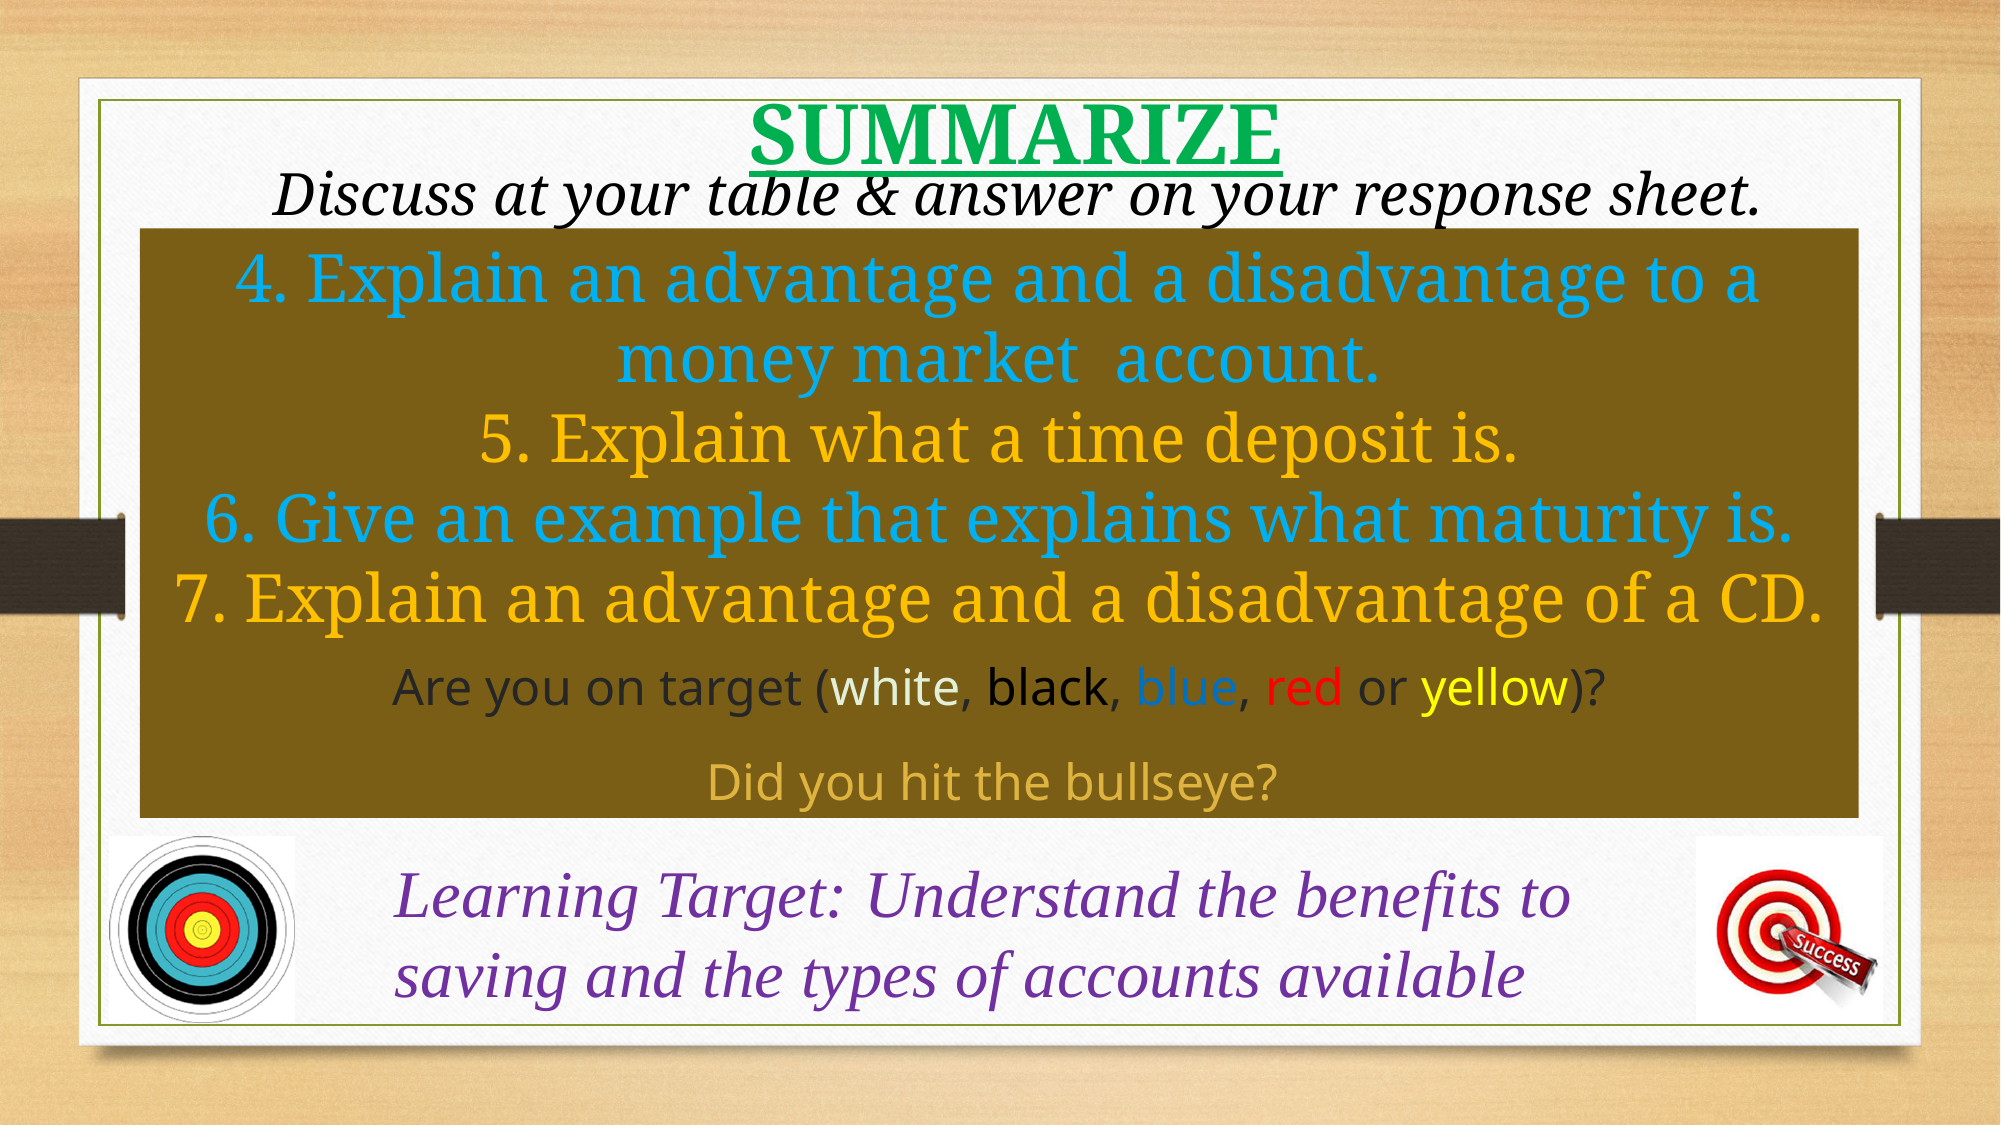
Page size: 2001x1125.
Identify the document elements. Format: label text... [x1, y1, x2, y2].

text_box 4. Explain an advantage and a disadvantage to a money market account. 5. Explain what a time deposit is. 6. Give an example that explains what maturity is. 7. Explain an advantage and a disadvantage of a CD. Are you on target (white, black, blue, red or yellow)? Did you hit the bullseye? [139, 234, 1859, 818]
picture [0, 0, 2001, 1125]
text_box Discuss at your table & answer on your response sheet. [86, 149, 1900, 234]
text_box Learning Target: Understand the benefits to saving and the types of accounts available [380, 843, 1607, 1018]
text_box SUMMARIZE [460, 73, 1573, 189]
